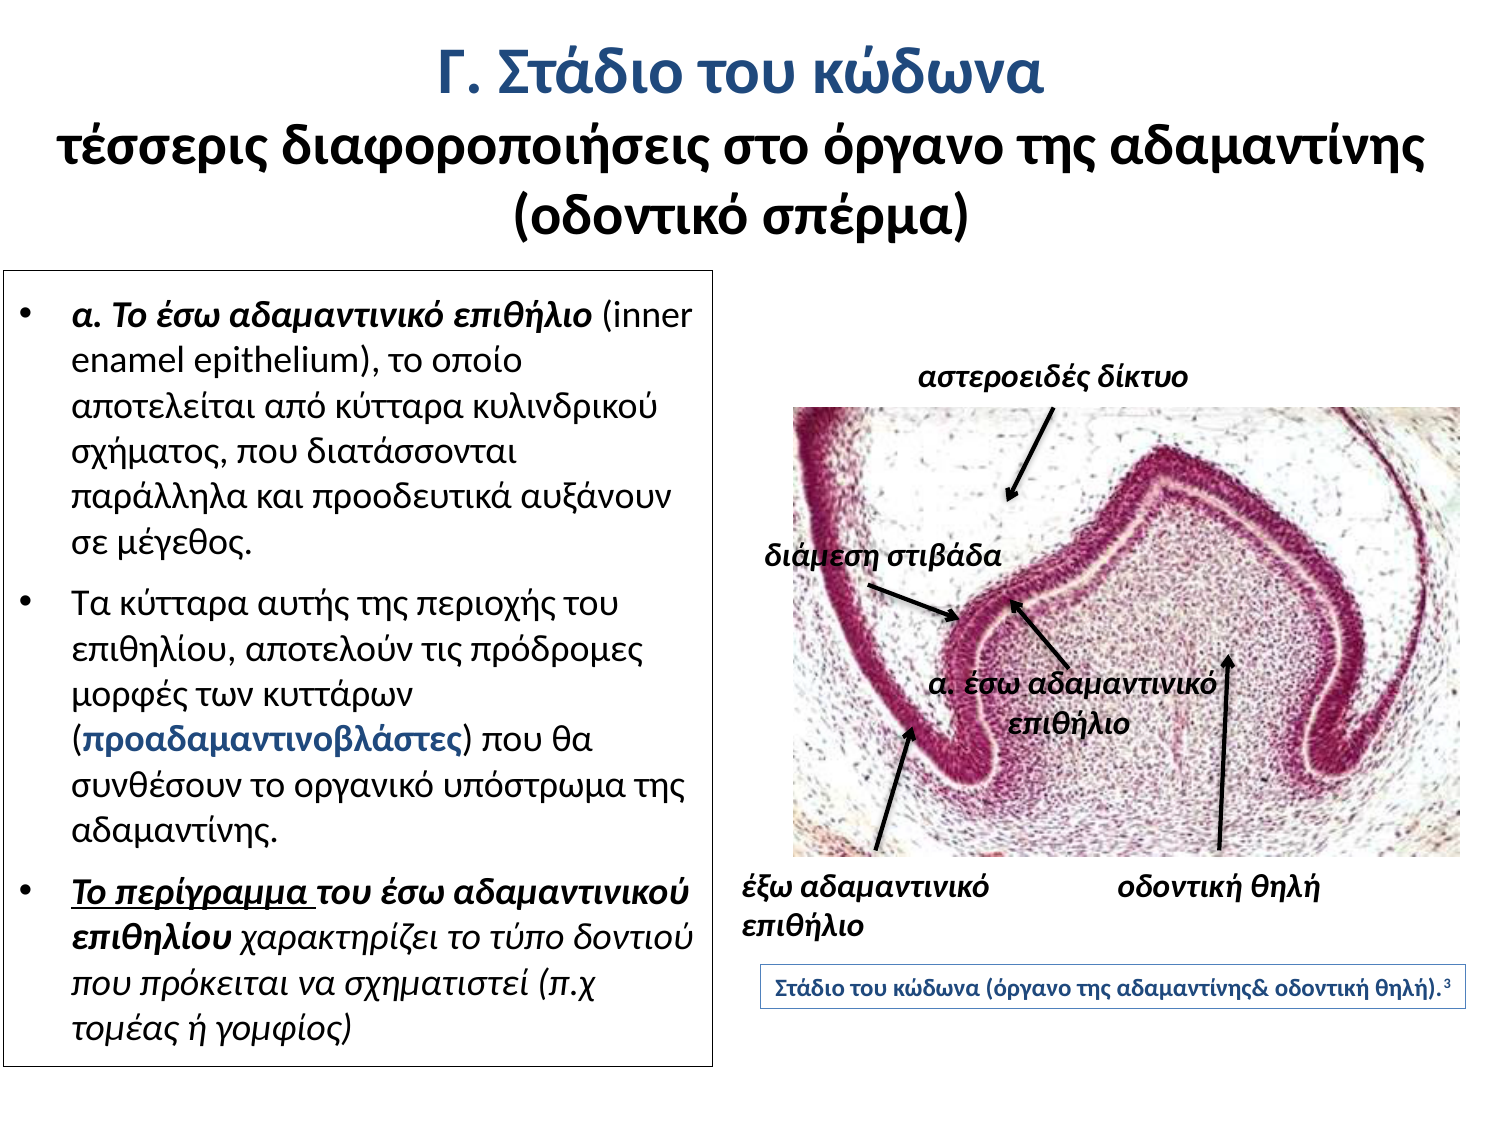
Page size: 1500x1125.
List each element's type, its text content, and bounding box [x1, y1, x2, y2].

text_box Στάδιο του κώδωνα (όργανο της αδαμαντίνης& οδοντική θηλή).3 [760, 964, 1466, 1009]
list α. Το έσω αδαμαντινικό επιθήλιο (inner enamel epithelium), το οποίο αποτελείται από κύτταρα κυλινδρικού σχήματος, που διατάσσονται παράλληλα και προοδευτικά αυξάνουν σε μέγεθος. Τα κύτταρα αυτής της περιοχής του επιθηλίου, αποτελούν τις πρόδρομες μορφές των κυττάρων (προαδαμαντινοβλάστες) που θα συνθέσουν το οργανικό υπόστρωμα της αδαμαντίνης. Το περίγραμμα του έσω αδαμαντινικού επιθηλίου χαρακτηρίζει το τύπο δοντιού που πρόκειται να σχηματιστεί (π.χ τομέας ή γομφίος) [3, 270, 713, 1067]
title Γ. Στάδιο του κώδωνα τέσσερις διαφοροποιήσεις στο όργανο της αδαμαντίνης (οδοντικό σπέρμα) [29, 19, 1455, 254]
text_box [726, 346, 1460, 953]
